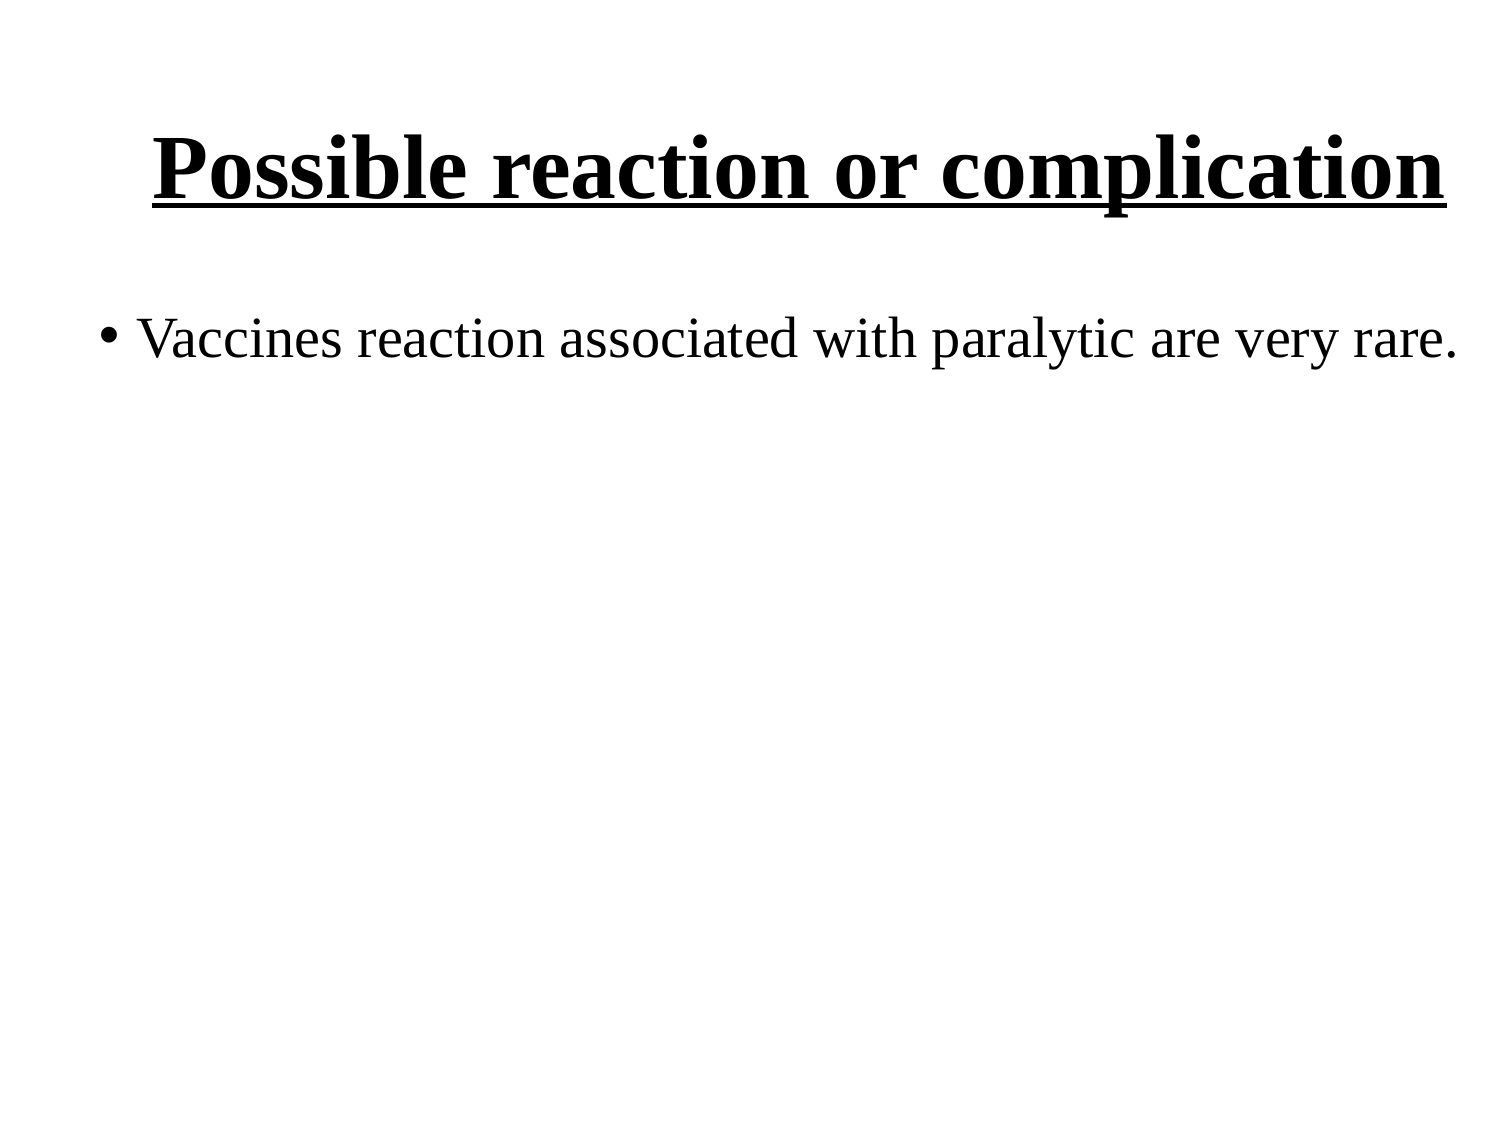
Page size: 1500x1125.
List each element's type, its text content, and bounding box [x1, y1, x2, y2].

title Possible reaction or complication [137, 59, 1500, 278]
list Vaccines reaction associated with paralytic are very rare. [83, 299, 1500, 1014]
